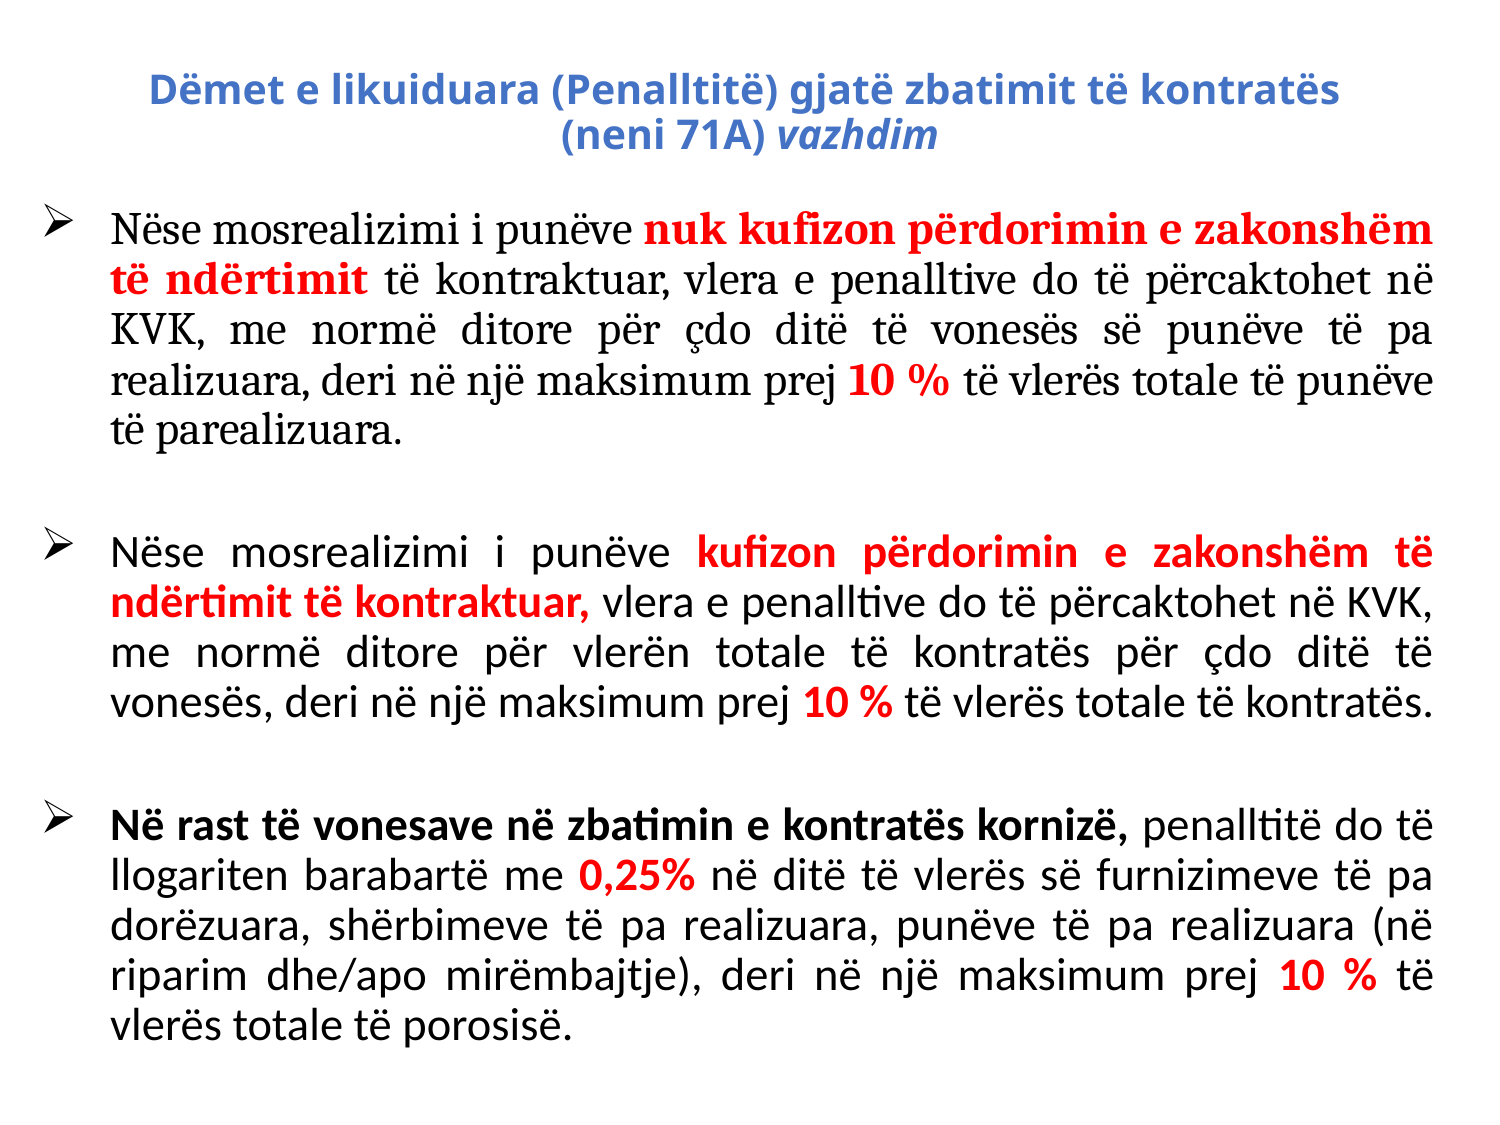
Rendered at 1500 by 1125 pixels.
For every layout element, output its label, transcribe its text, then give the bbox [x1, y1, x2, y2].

subtitle Nëse mosrealizimi i punëve nuk kufizon përdorimin e zakonshëm të ndërtimit të kontraktuar, vlera e penalltive do të përcaktohet në KVK, me normë ditore për çdo ditë të vonesës së punëve të pa realizuara, deri në një maksimum prej 10 % të vlerës totale të punëve të parealizuara. Nëse mosrealizimi i punëve kufizon përdorimin e zakonshëm të ndërtimit të kontraktuar, vlera e penalltive do të përcaktohet në KVK, me normë ditore për vlerën totale të kontratës për çdo ditë të vonesës, deri në një maksimum prej 10 % të vlerës totale të kontratës. Në rast të vonesave në zbatimin e kontratës kornizë, penalltitë do të llogariten barabartë me 0,25% në ditë të vlerës së furnizimeve të pa dorëzuara, shërbimeve të pa realizuara, punëve të pa realizuara (në riparim dhe/apo mirëmbajtje), deri në një maksimum prej 10 % të vlerës totale të porosisë. [25, 197, 1450, 1061]
title Dëmet e likuiduara (Penalltitë) gjatë zbatimit të kontratës (neni 71A) vazhdim [112, 39, 1388, 166]
